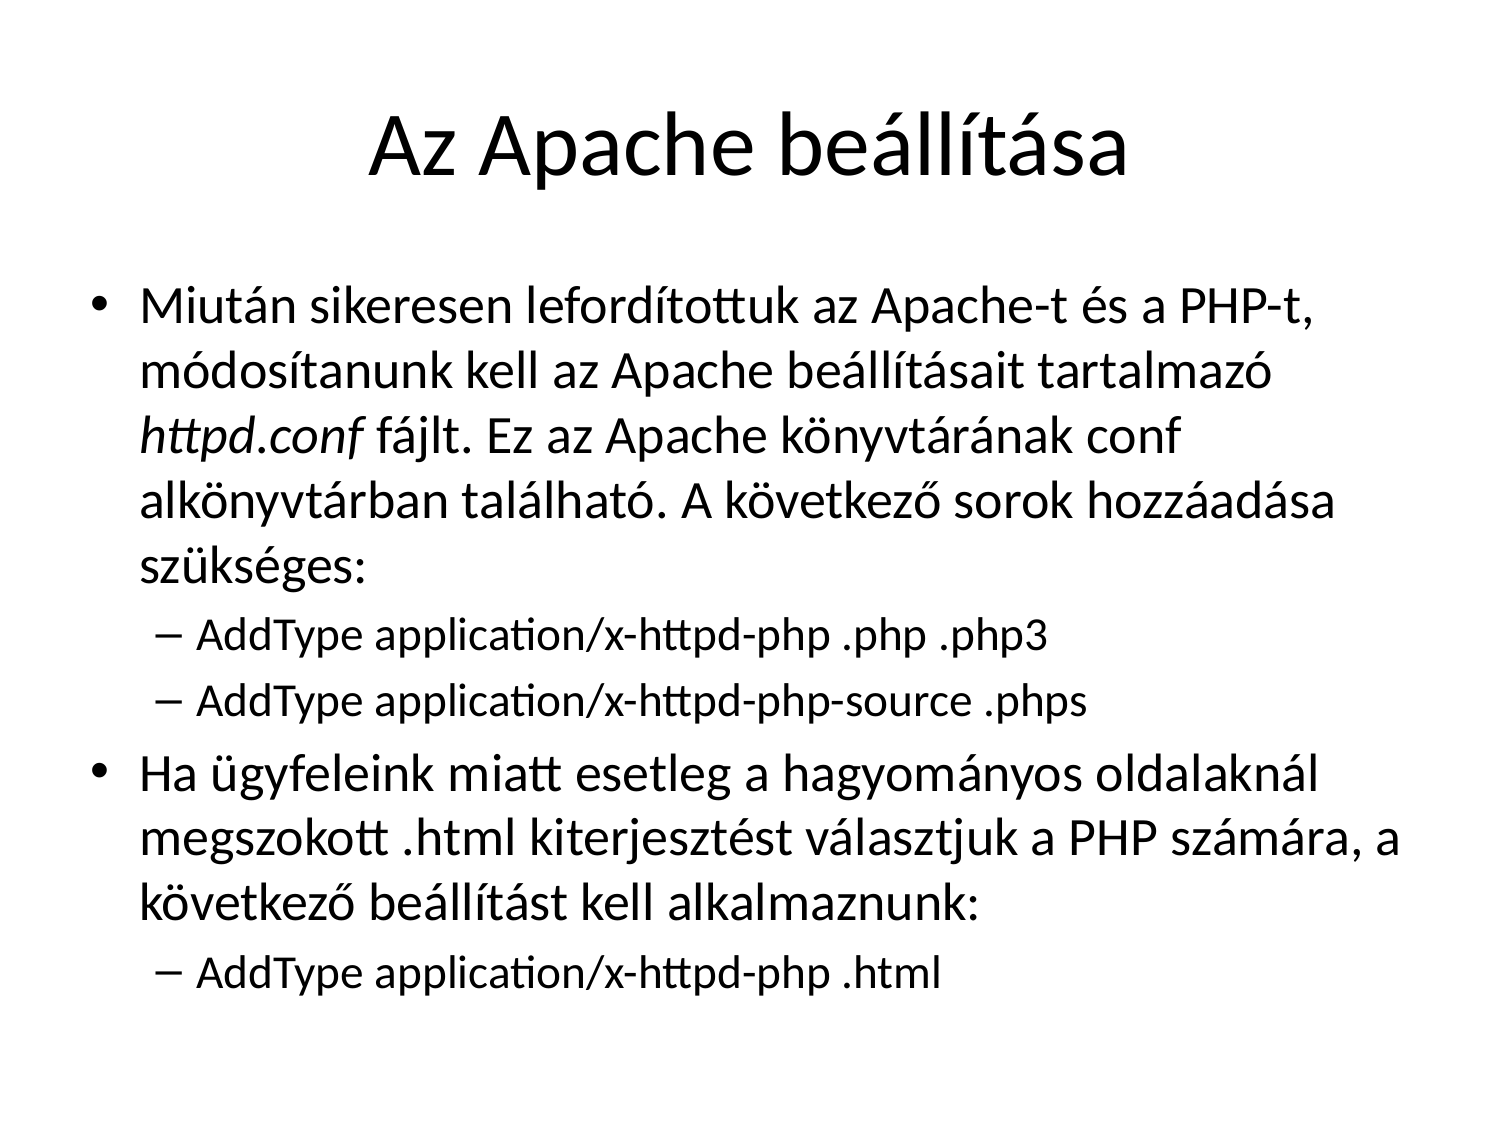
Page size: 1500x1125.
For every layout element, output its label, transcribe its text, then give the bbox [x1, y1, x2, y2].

title Az Apache beállítása [75, 45, 1425, 233]
list Miután sikeresen lefordítottuk az Apache-t és a PHP-t, módosítanunk kell az Apache beállításait tartalmazó httpd.conf fájlt. Ez az Apache könyvtárának conf alkönyvtárban található. A következő sorok hozzáadása szükséges: AddType application/x-httpd-php .php .php3 AddType application/x-httpd-php-source .phps Ha ügyfeleink miatt esetleg a hagyományos oldalaknál megszokott .html kiterjesztést választjuk a PHP számára, a következő beállítást kell alkalmaznunk: AddType application/x-httpd-php .html [75, 262, 1425, 1005]
